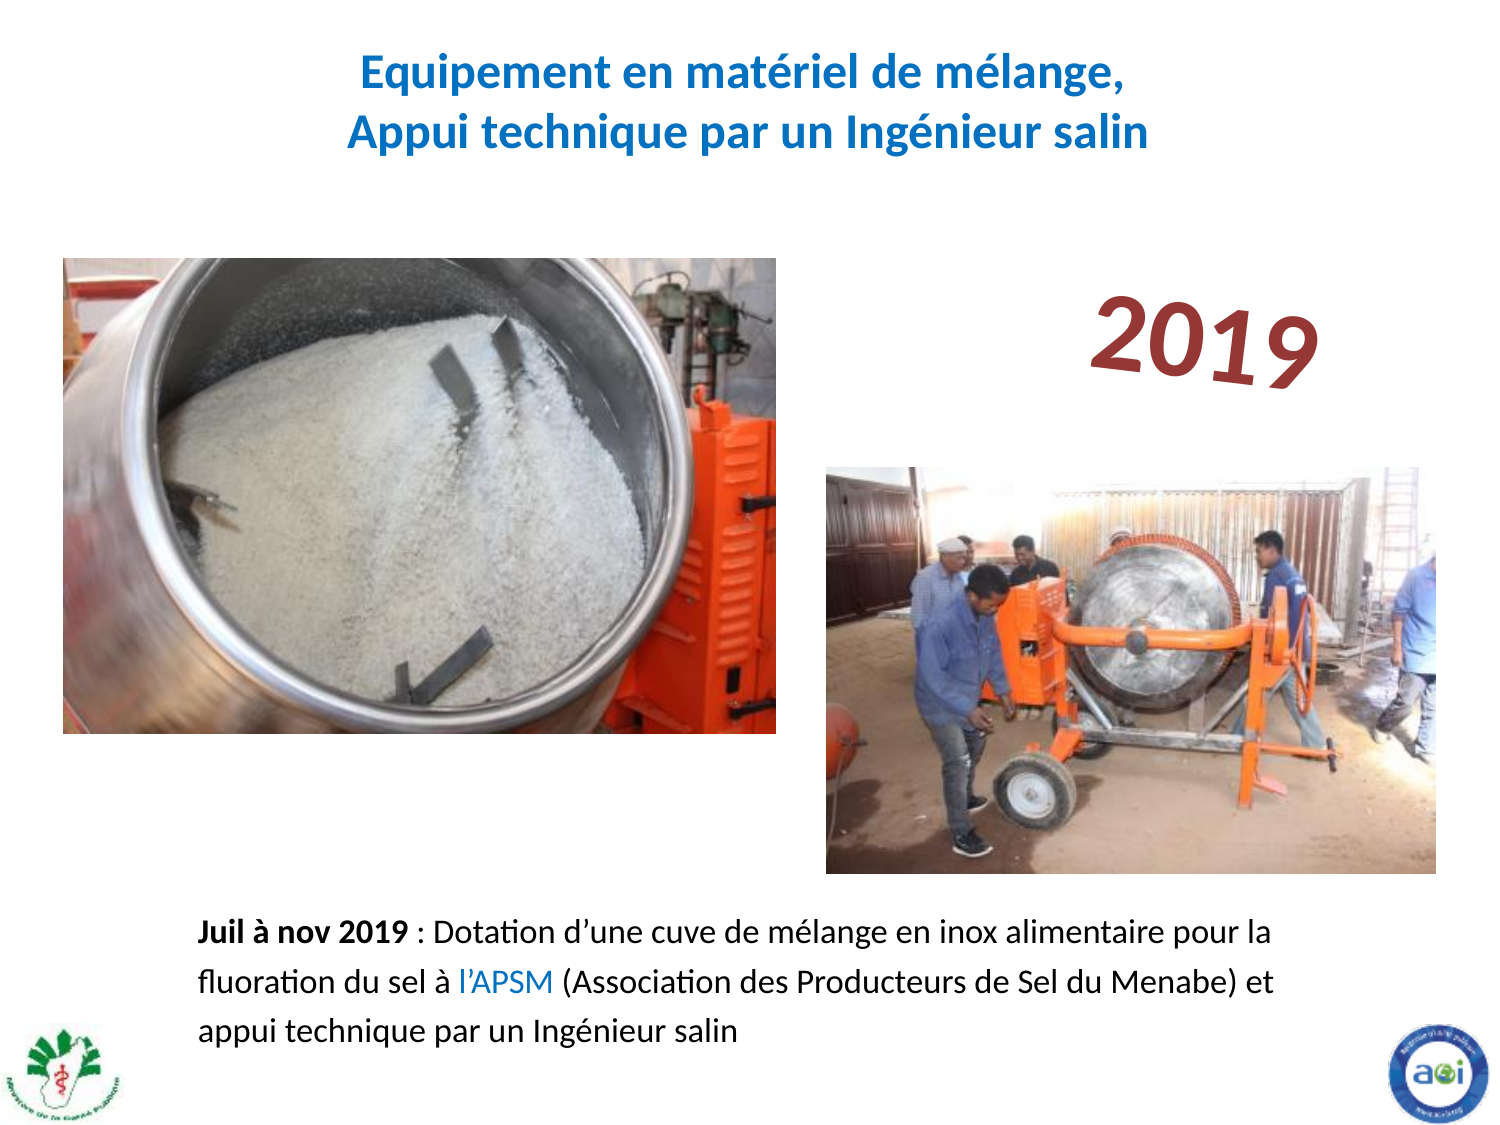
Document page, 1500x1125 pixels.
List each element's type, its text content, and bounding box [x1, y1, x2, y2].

picture [826, 467, 1437, 875]
text_box Juil à nov 2019 : Dotation d’une cuve de mélange en inox alimentaire pour la fluoration du sel à l’APSM (Association des Producteurs de Sel du Menabe) et appui technique par un Ingénieur salin [182, 893, 1341, 1059]
text_box 2019 [1045, 253, 1367, 417]
text_box Equipement en matériel de mélange, Appui technique par un Ingénieur salin [98, 30, 1400, 166]
picture [0, 1022, 125, 1125]
picture [62, 258, 776, 735]
picture [1387, 1022, 1490, 1125]
